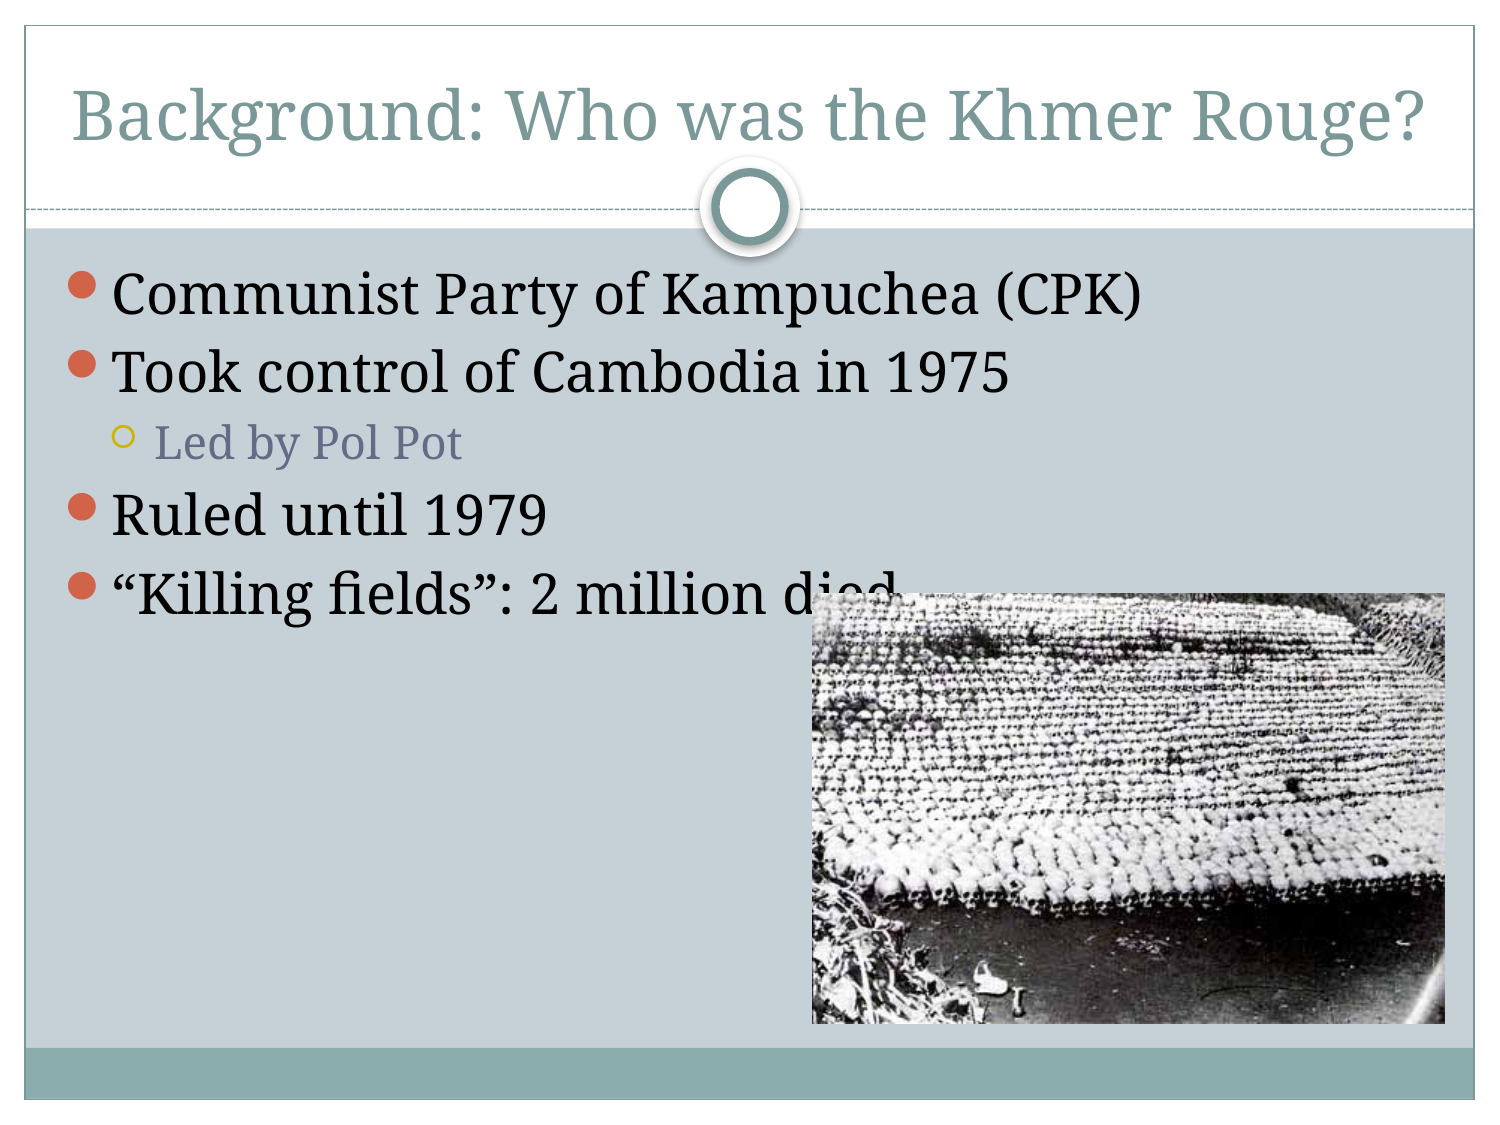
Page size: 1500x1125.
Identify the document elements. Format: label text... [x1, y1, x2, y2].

picture [812, 593, 1445, 1025]
list Communist Party of Kampuchea (CPK) Took control of Cambodia in 1975 Led by Pol Pot Ruled until 1979 “Killing fields”: 2 million died [49, 250, 1445, 1001]
title Background: Who was the Khmer Rouge? [49, 37, 1450, 162]
